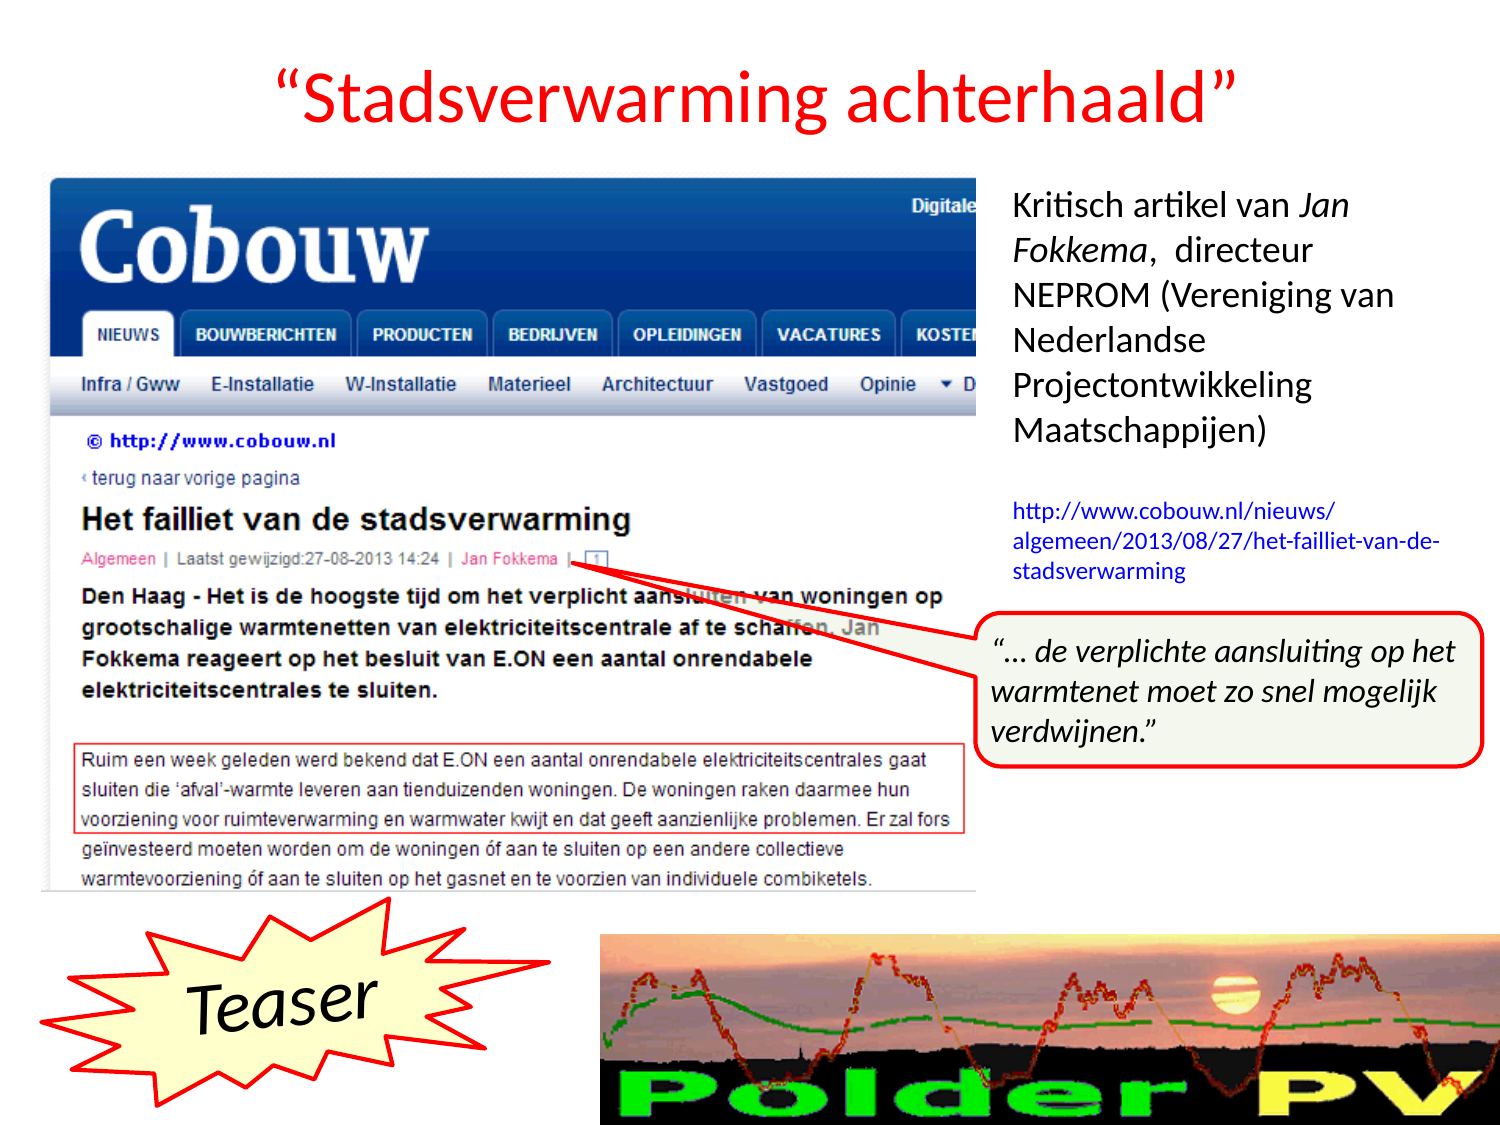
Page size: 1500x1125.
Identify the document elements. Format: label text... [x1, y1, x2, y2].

text_box Teaser [14, 919, 548, 1075]
text_box [542, 960, 552, 966]
text_box [981, 757, 1480, 769]
text_box [981, 610, 1479, 621]
title “Stadsverwarming achterhaald” [41, 11, 1471, 173]
text_box [247, 899, 392, 947]
text_box Kritisch artikel van Jan Fokkema, directeur NEPROM (Vereniging van Nederlandse Projectontwikkeling Maatschappijen) http://www.cobouw.nl/nieuws/algemeen/2013/08/27/het-failliet-van-de-stadsverwarming [998, 172, 1459, 593]
text_box [391, 1032, 488, 1051]
text_box [145, 931, 216, 956]
text_box [70, 1040, 395, 1108]
text_box “… de verplichte aansluiting op het warmtenet moet zo snel mogelijk verdwijnen.” [981, 621, 1500, 757]
picture [40, 172, 976, 892]
picture [599, 934, 1500, 1125]
